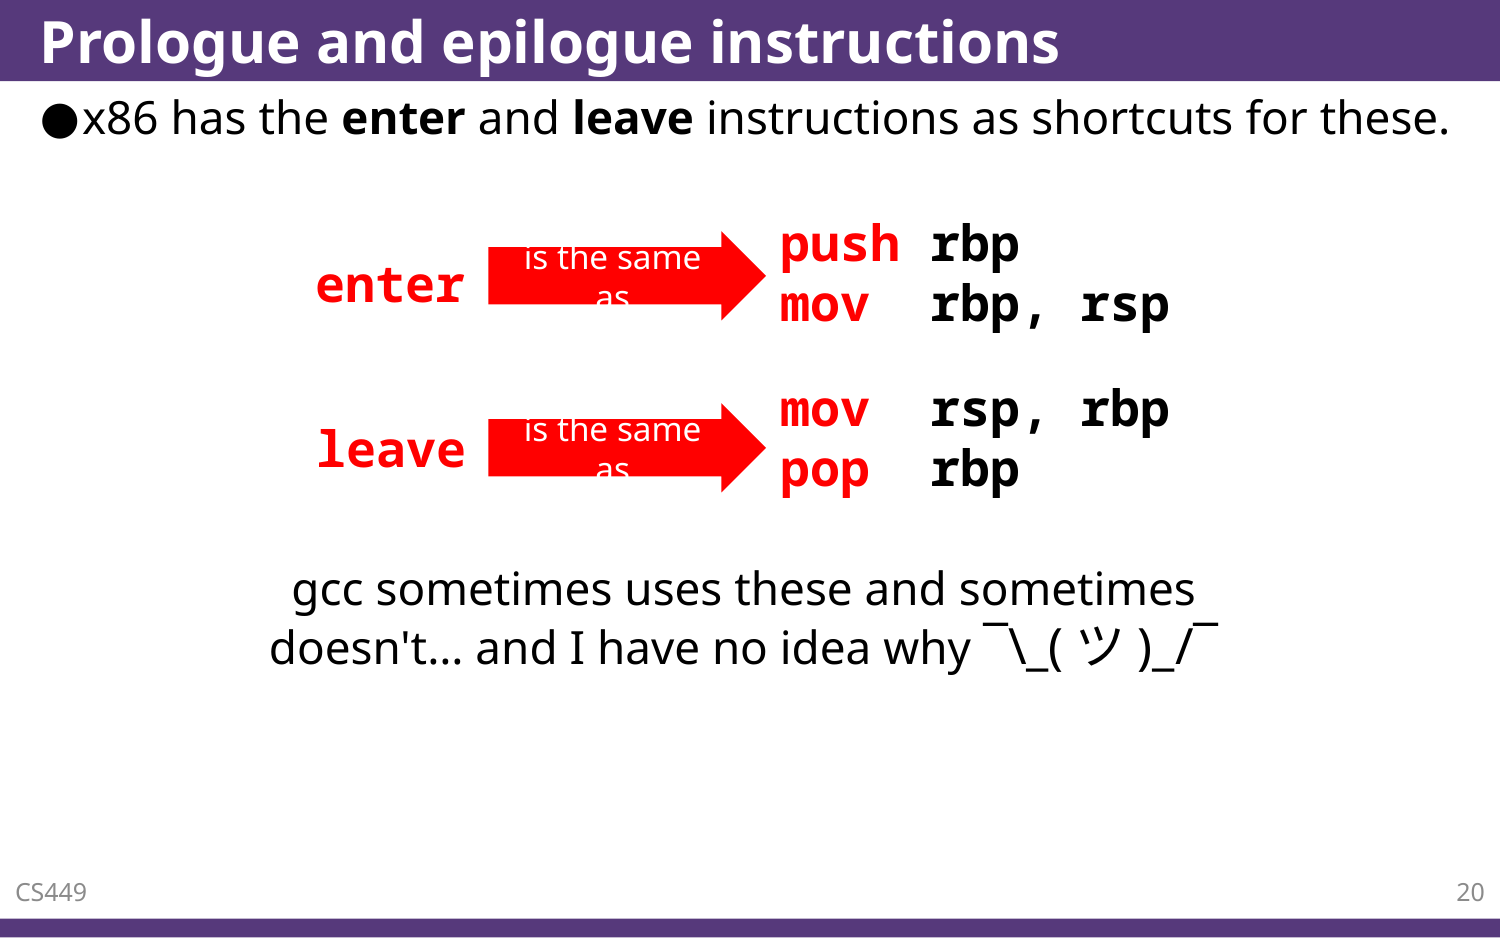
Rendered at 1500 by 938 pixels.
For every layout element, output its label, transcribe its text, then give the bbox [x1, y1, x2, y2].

text_box is the same as [486, 401, 769, 495]
text_box gcc sometimes uses these and sometimes doesn't… and I have no idea why ¯\_(ツ)_/¯ [237, 552, 1250, 682]
text_box push rbp mov rbp, rsp [766, 203, 1212, 339]
text_box is the same as [486, 229, 769, 323]
slide_number 20 [1387, 868, 1500, 919]
text_box mov rsp, rbp pop rbp [765, 368, 1250, 504]
list x86 has the enter and leave instructions as shortcuts for these. [24, 81, 1500, 157]
text_box leave [301, 409, 490, 485]
footer CS449 [0, 868, 200, 919]
text_box enter [300, 244, 489, 320]
title Prologue and epilogue instructions [24, 0, 1500, 81]
